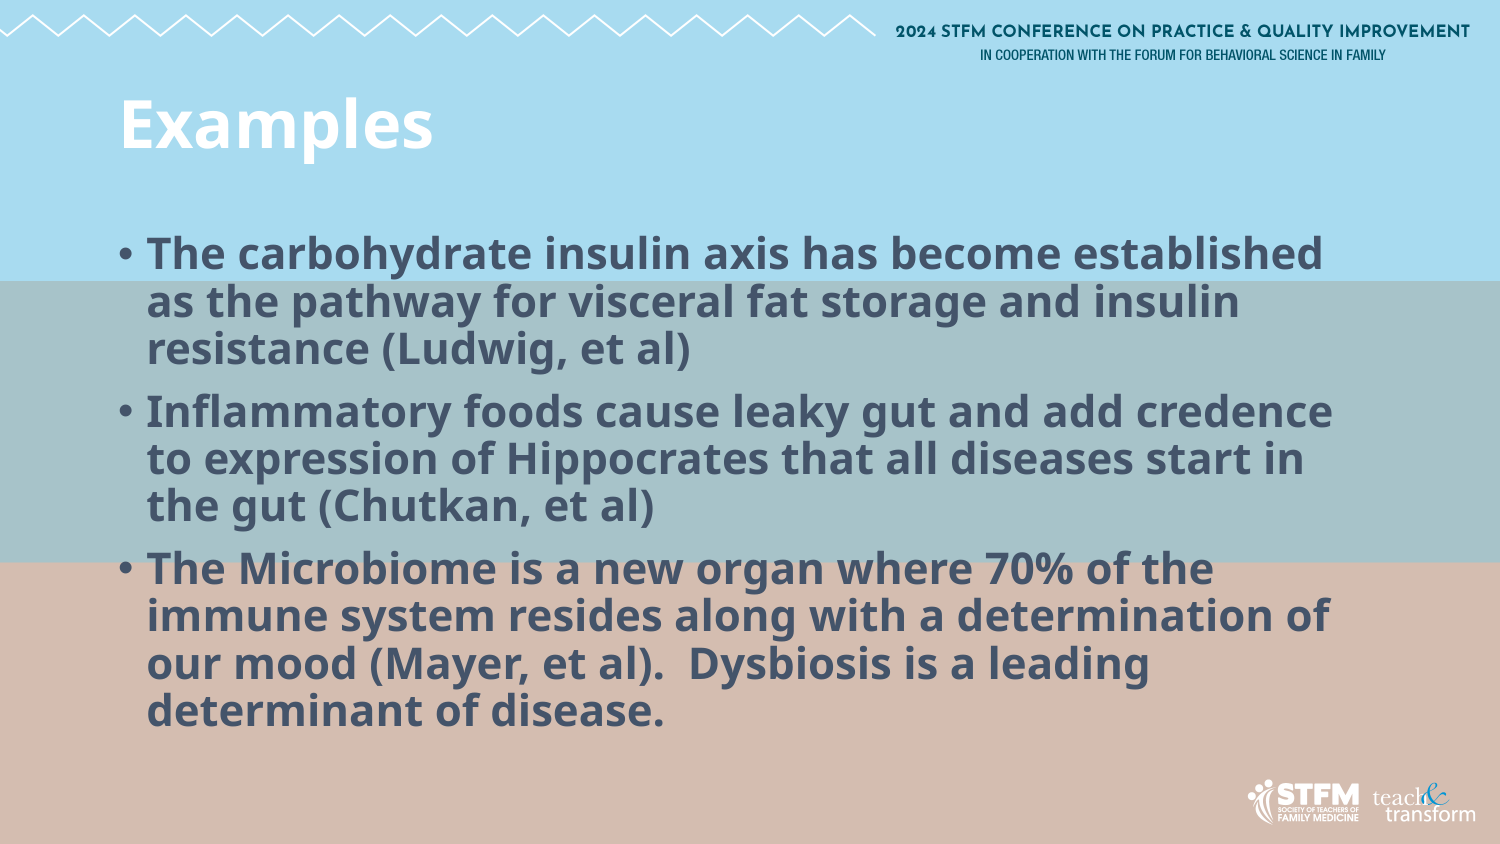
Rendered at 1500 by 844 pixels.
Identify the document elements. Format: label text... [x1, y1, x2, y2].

picture [0, 0, 1500, 844]
title Examples [103, 44, 1397, 208]
list The carbohydrate insulin axis has become established as the pathway for visceral fat storage and insulin resistance (Ludwig, et al) Inflammatory foods cause leaky gut and add credence to expression of Hippocrates that all diseases start in the gut (Chutkan, et al) The Microbiome is a new organ where 70% of the immune system resides along with a determination of our mood (Mayer, et al). Dysbiosis is a leading determinant of disease. [103, 224, 1397, 760]
